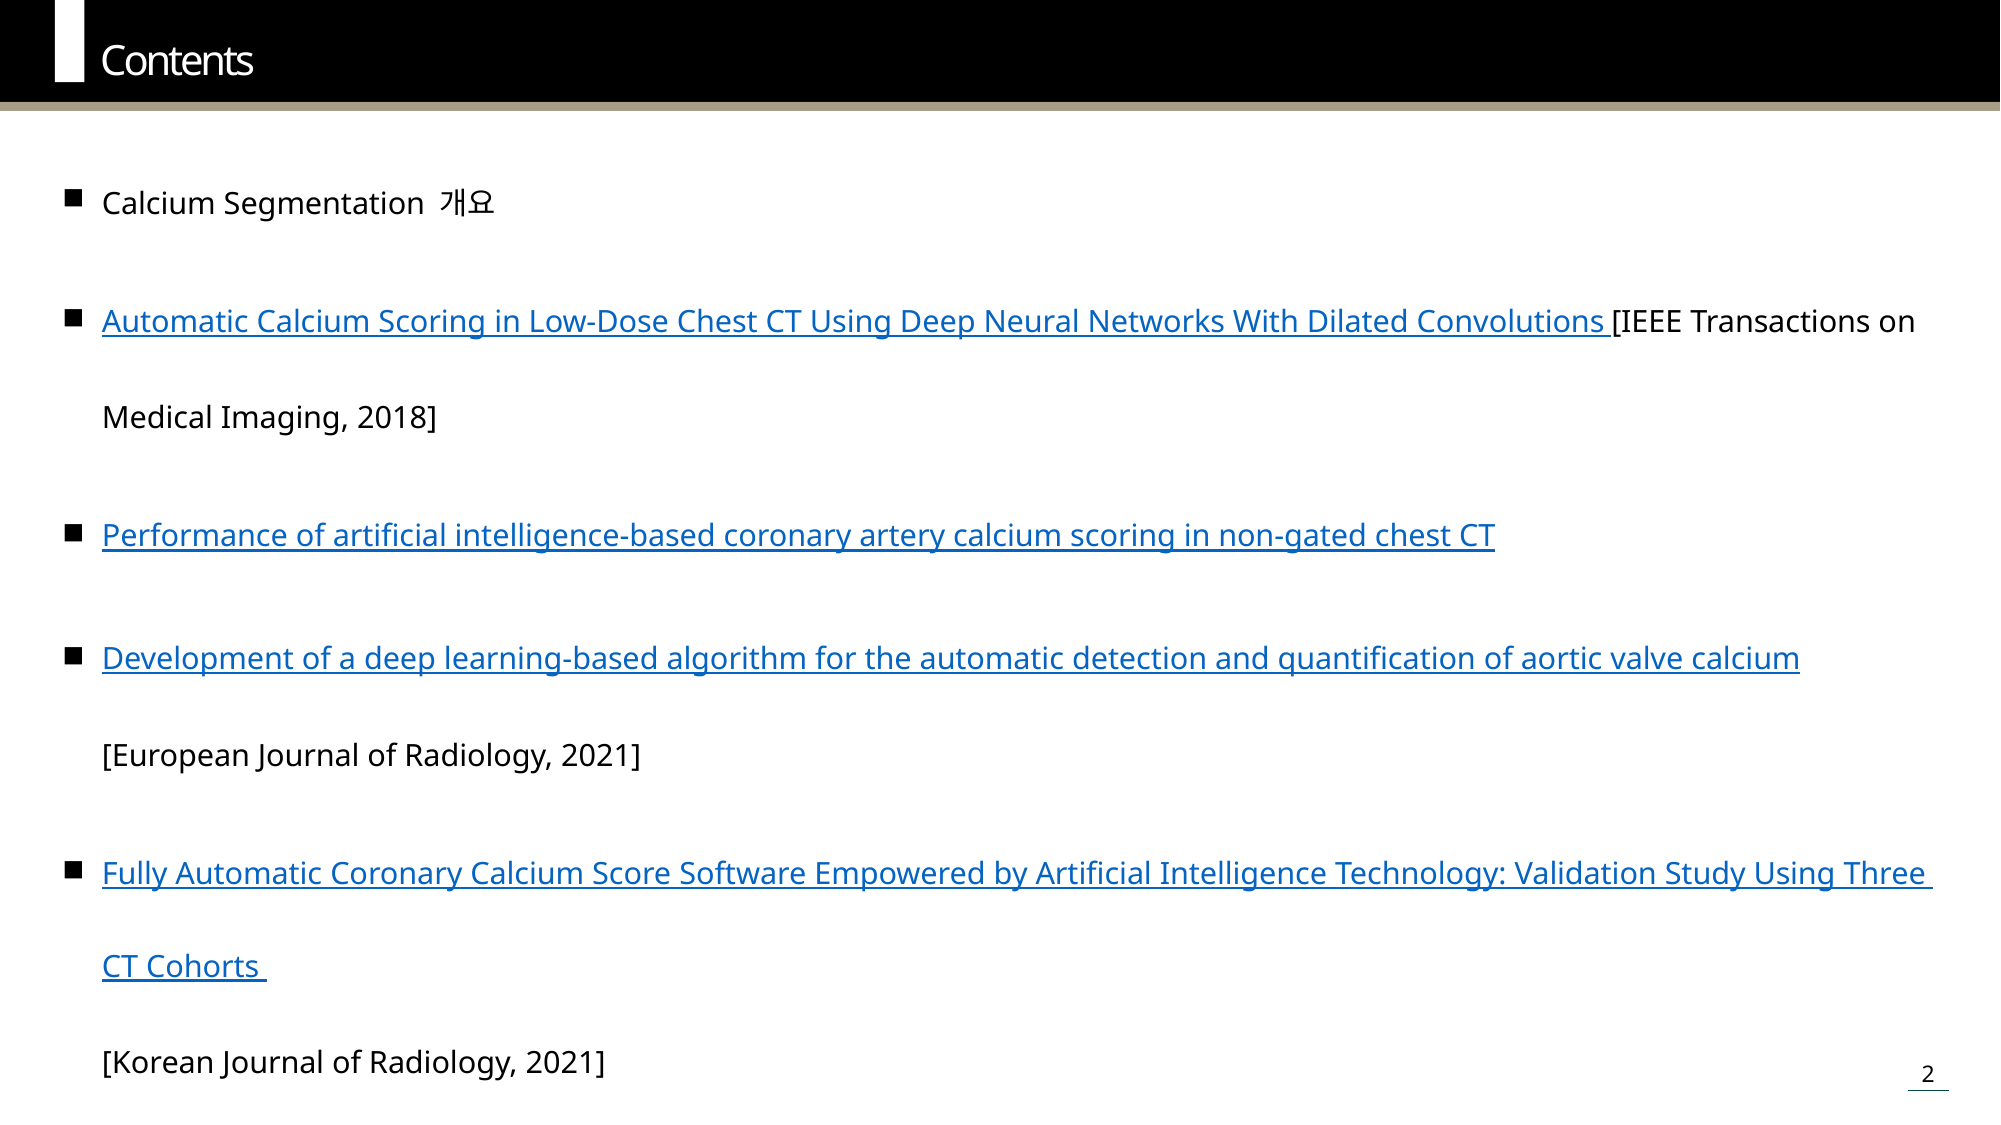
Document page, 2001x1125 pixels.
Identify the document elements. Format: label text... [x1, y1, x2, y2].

list Calcium Segmentation 개요 Automatic Calcium Scoring in Low-Dose Chest CT Using Deep Neural Networks With Dilated Convolutions [IEEE Transactions on Medical Imaging, 2018] Performance of artificial intelligence-based coronary artery calcium scoring in non-gated chest CT Development of a deep learning-based algorithm for the automatic detection and quantification of aortic valve calcium [European Journal of Radiology, 2021] Fully Automatic Coronary Calcium Score Software Empowered by Artificial Intelligence Technology: Validation Study Using Three CT Cohorts [Korean Journal of Radiology, 2021] Federated Foundation Model for Cardiac CT Imaging [Arxiv, 2024] [46, 121, 1954, 1125]
picture [0, 0, 2000, 111]
list Contents [85, 0, 1946, 103]
